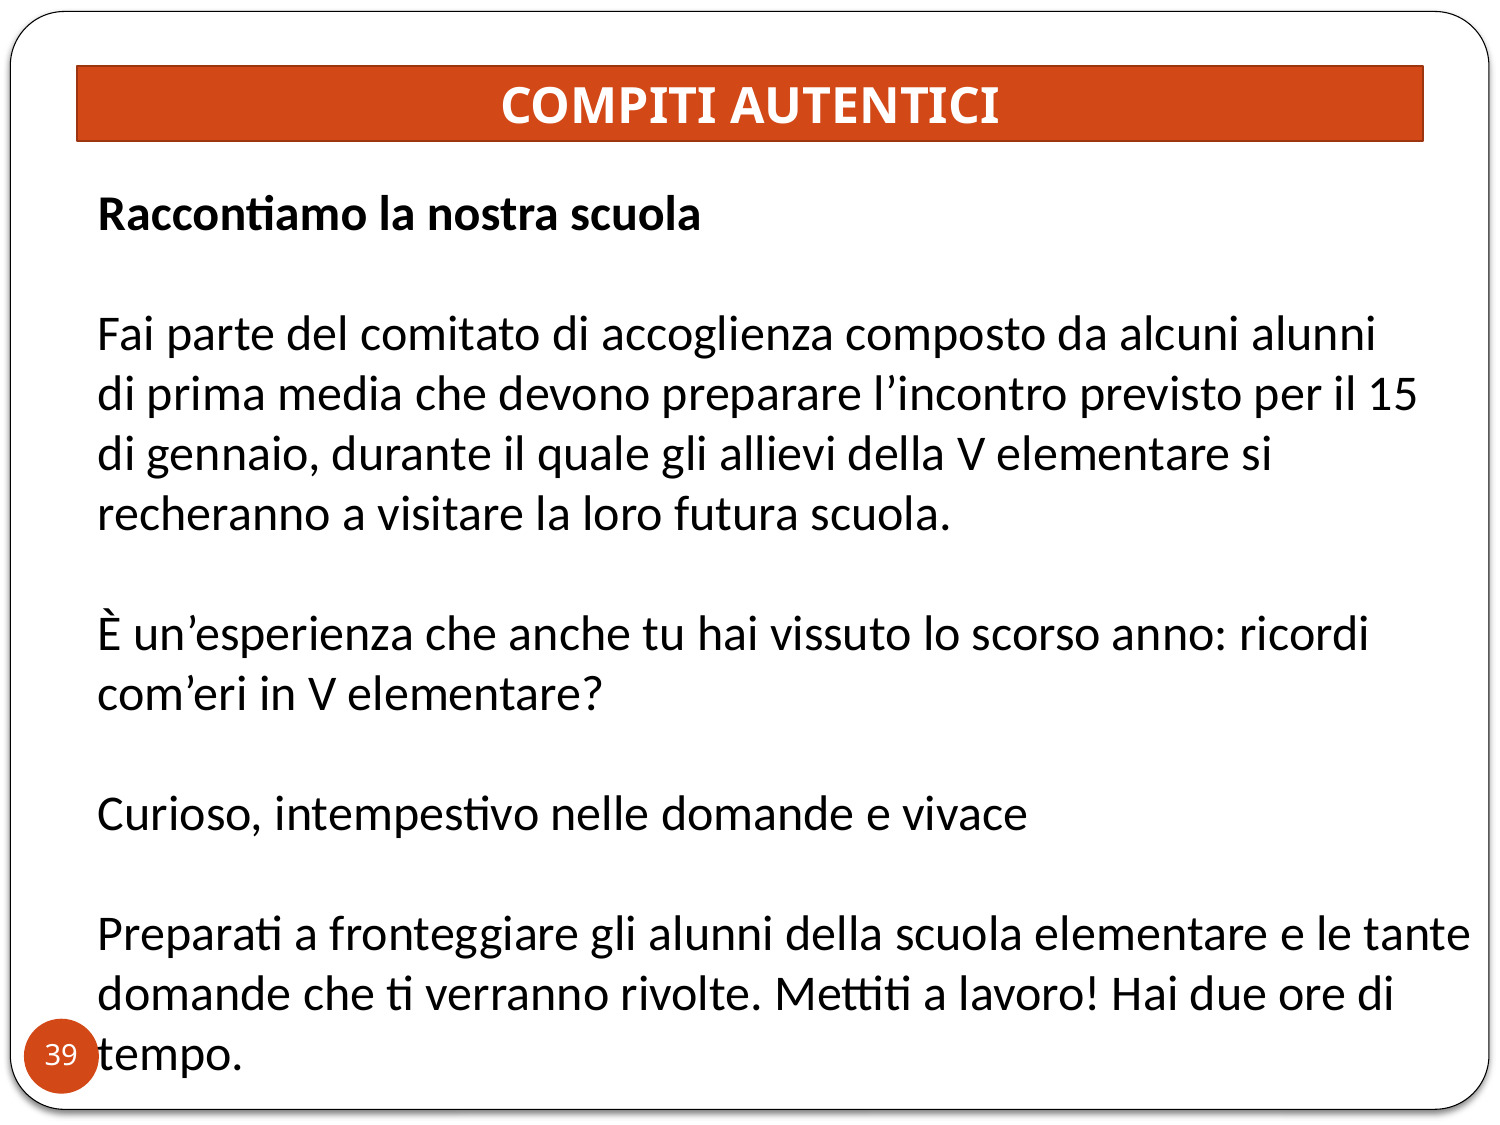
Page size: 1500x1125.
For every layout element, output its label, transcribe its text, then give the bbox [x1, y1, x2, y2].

text_box Raccontiamo la nostra scuola Fai parte del comitato di accoglienza composto da alcuni alunni di prima media che devono preparare l’incontro previsto per il 15 di gennaio, durante il quale gli allievi della V elementare si recheranno a visitare la loro futura scuola. È un’esperienza che anche tu hai vissuto lo scorso anno: ricordi com’eri in V elementare? Curioso, intempestivo nelle domande e vivace Preparati a fronteggiare gli alunni della scuola elementare e le tante domande che ti verranno rivolte. Mettiti a lavoro! Hai due ore di tempo. [83, 172, 1499, 1088]
text_box COMPITI AUTENTICI [76, 65, 1424, 142]
slide_number 39 [23, 1018, 83, 1094]
